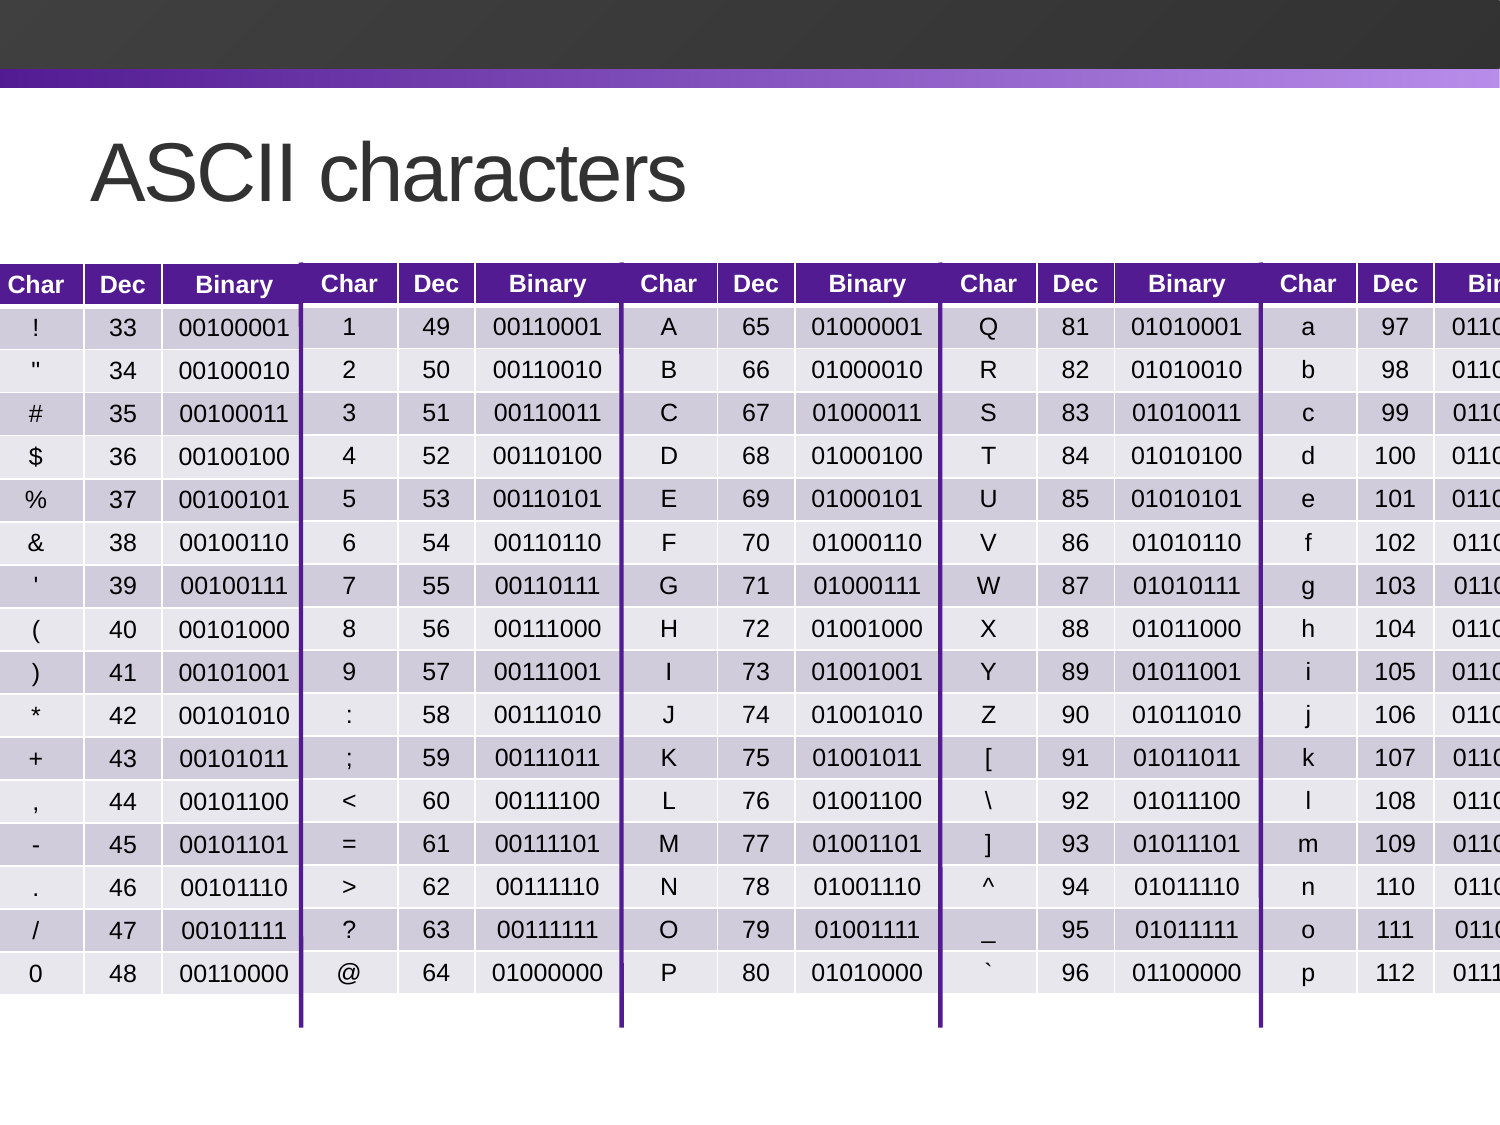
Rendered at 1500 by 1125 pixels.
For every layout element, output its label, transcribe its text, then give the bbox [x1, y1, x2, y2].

table_cell 59 [399, 737, 474, 778]
table_cell * [0, 695, 83, 736]
table_cell 54 [399, 522, 474, 563]
table_cell 00100010 [163, 350, 298, 392]
table_cell 78 [718, 866, 794, 907]
table_cell 00101011 [163, 738, 298, 779]
table_cell 00110000 [163, 953, 298, 994]
table_cell 93 [1038, 823, 1114, 864]
table_cell 00101000 [163, 609, 298, 650]
table_header Dec [718, 263, 794, 303]
table_cell 50 [399, 349, 474, 391]
table_cell 58 [399, 694, 474, 735]
table_cell 60 [399, 780, 474, 821]
table_cell n [1264, 866, 1356, 907]
table_cell @ [304, 952, 397, 993]
table_cell 6 [304, 522, 397, 563]
table_cell 63 [399, 909, 474, 950]
table_cell 48 [85, 953, 161, 994]
table_cell N [624, 866, 717, 907]
table_cell 70 [718, 522, 794, 563]
table_cell 80 [718, 952, 794, 993]
table_cell 90 [1038, 694, 1114, 735]
table_cell 45 [85, 824, 161, 865]
table_cell 01100111 [1435, 565, 1500, 606]
table_cell 40 [85, 609, 161, 650]
table_cell 00110010 [476, 349, 619, 391]
table_cell 53 [399, 479, 474, 520]
table_cell m [1264, 823, 1356, 864]
table_cell 00101010 [163, 695, 298, 736]
table_cell \ [943, 780, 1036, 821]
table_cell G [624, 565, 717, 606]
table_cell 38 [85, 523, 161, 564]
table_cell 01001011 [796, 737, 938, 778]
table_cell 00111010 [476, 694, 619, 735]
table_cell 7 [304, 565, 397, 606]
table_cell 47 [85, 910, 161, 951]
table_cell 00101100 [163, 781, 298, 822]
table_cell h [1263, 608, 1356, 649]
table_cell I [624, 651, 717, 692]
table_cell H [624, 608, 717, 649]
table_cell 69 [718, 479, 794, 520]
table_cell 01000101 [796, 479, 938, 520]
table_cell 01001000 [796, 608, 938, 649]
table_cell 01001110 [796, 866, 938, 907]
table_cell 01000010 [796, 349, 938, 391]
table_cell : [304, 694, 397, 735]
table_cell O [624, 909, 717, 950]
table_cell 00110101 [476, 479, 619, 520]
table_cell T [943, 436, 1036, 477]
table_cell 110 [1358, 866, 1433, 907]
title ASCII characters [75, 87, 1425, 250]
table_cell 00100100 [163, 436, 298, 478]
table_cell A [624, 308, 717, 348]
table_cell 85 [1038, 479, 1114, 520]
table_cell c [1263, 393, 1356, 434]
table_cell L [624, 780, 717, 821]
table_cell 62 [399, 866, 474, 907]
table_cell 01101111 [1435, 909, 1500, 950]
table_header Binary [163, 264, 298, 304]
table_cell 01011111 [1115, 909, 1258, 950]
table_cell M [624, 823, 717, 864]
table_cell 111 [1358, 909, 1433, 950]
table_cell S [943, 393, 1036, 434]
table_cell 00111000 [476, 608, 619, 649]
table_cell l [1264, 780, 1356, 821]
table_cell 57 [399, 651, 474, 692]
table_cell Y [943, 651, 1036, 692]
table_cell j [1263, 694, 1356, 735]
table_cell 00111111 [476, 909, 619, 950]
table_header Char [1263, 263, 1356, 303]
table_cell Z [943, 694, 1036, 735]
table_header Dec [85, 264, 161, 304]
table_cell 76 [718, 780, 794, 821]
table_cell ; [304, 737, 397, 778]
table_cell = [304, 823, 397, 864]
table_header Dec [1358, 263, 1433, 303]
table_cell 79 [718, 909, 794, 950]
table_cell ' [0, 566, 83, 607]
table_header Binary [1435, 263, 1500, 303]
table_cell ( [0, 609, 83, 650]
table_cell 01101101 [1435, 823, 1500, 864]
table_cell 41 [85, 652, 161, 693]
table_cell 01001101 [796, 823, 938, 864]
table_cell W [943, 565, 1036, 606]
table_cell k [1264, 737, 1356, 778]
table_cell E [624, 479, 717, 520]
table_cell 107 [1358, 737, 1433, 778]
table_cell 00101110 [163, 867, 298, 908]
table_cell [ [943, 737, 1036, 778]
table_cell U [943, 479, 1036, 520]
table_cell 00101001 [163, 652, 298, 693]
table_cell 01101010 [1435, 694, 1500, 735]
table_cell 97 [1358, 308, 1433, 348]
table_cell 01100010 [1435, 349, 1500, 391]
table_header Dec [399, 263, 474, 303]
table_cell i [1263, 651, 1356, 692]
table_cell 74 [718, 694, 794, 735]
table_cell 46 [85, 867, 161, 908]
table_cell o [1264, 909, 1356, 950]
table_cell 01000110 [796, 522, 938, 563]
table_cell 88 [1038, 608, 1114, 649]
table_cell 49 [399, 308, 474, 348]
table_cell 01011001 [1115, 651, 1258, 692]
table_cell 00110100 [476, 436, 619, 477]
table_cell 73 [718, 651, 794, 692]
table_header Binary [476, 263, 619, 303]
table_cell X [943, 608, 1036, 649]
table_cell 83 [1038, 393, 1114, 434]
table_cell 75 [718, 737, 794, 778]
table_cell 01010111 [1115, 565, 1258, 606]
table_cell 00111110 [476, 866, 619, 907]
table_cell 4 [304, 436, 397, 477]
table_cell 01000000 [476, 952, 619, 993]
table_cell 61 [399, 823, 474, 864]
table_cell $ [0, 436, 83, 478]
table_cell 01100001 [1435, 308, 1500, 348]
table_cell 8 [304, 608, 397, 649]
table_cell 94 [1038, 866, 1114, 907]
table_cell P [624, 952, 717, 993]
table_cell 109 [1358, 823, 1433, 864]
table_cell 01101110 [1435, 866, 1500, 907]
table_cell D [624, 436, 717, 477]
table_cell 105 [1358, 651, 1433, 692]
table_cell + [0, 738, 83, 779]
table_cell 01001010 [796, 694, 938, 735]
table_cell 01000001 [796, 308, 938, 348]
table_header Char [304, 263, 397, 303]
table_cell 64 [399, 952, 474, 993]
table_cell 67 [718, 393, 794, 434]
table_cell d [1263, 436, 1356, 477]
table_header Binary [1115, 263, 1258, 303]
table_header Char [0, 264, 83, 304]
table_cell V [943, 522, 1036, 563]
table_cell " [0, 350, 83, 392]
table_cell 01011011 [1115, 737, 1258, 778]
table_cell 0 [0, 953, 83, 994]
table_cell 86 [1038, 522, 1114, 563]
table_cell K [624, 737, 717, 778]
table_cell 01011101 [1115, 823, 1258, 864]
table_cell 01010000 [796, 952, 938, 993]
table_cell F [624, 522, 717, 563]
table_cell 3 [304, 393, 397, 434]
table_cell 89 [1038, 651, 1114, 692]
table_cell 56 [399, 608, 474, 649]
table_cell 00110111 [476, 565, 619, 606]
table_cell ` [943, 952, 1036, 993]
table_cell 01001001 [796, 651, 938, 692]
table_cell 1 [304, 308, 397, 348]
table_cell 01100100 [1435, 436, 1500, 477]
table_cell _ [943, 909, 1036, 950]
table_cell 39 [85, 566, 161, 607]
table_cell 68 [718, 436, 794, 477]
table_cell 01011100 [1115, 780, 1258, 821]
table_cell C [624, 393, 717, 434]
table_cell g [1263, 565, 1356, 606]
table_cell 51 [399, 393, 474, 434]
table_cell # [0, 393, 83, 435]
table_cell 01101001 [1435, 651, 1500, 692]
table_cell 44 [85, 781, 161, 822]
table_cell 00100111 [163, 566, 298, 607]
table_cell 01001100 [796, 780, 938, 821]
table_cell 01001111 [796, 909, 938, 950]
table_cell 71 [718, 565, 794, 606]
table_cell 01100011 [1435, 393, 1500, 434]
table_cell < [304, 780, 397, 821]
table_cell a [1263, 308, 1356, 348]
table_cell 00100001 [163, 309, 298, 349]
table_cell 00101101 [163, 824, 298, 865]
table_cell 01010011 [1115, 393, 1258, 434]
table_cell 01110000 [1435, 952, 1500, 993]
table_cell 72 [718, 608, 794, 649]
table_cell 37 [85, 480, 161, 521]
table_cell > [304, 866, 397, 907]
table_cell 34 [85, 350, 161, 392]
table_cell % [0, 480, 83, 521]
table_cell 106 [1358, 694, 1433, 735]
table_cell / [0, 910, 83, 951]
table_header Dec [1038, 263, 1114, 303]
table_cell 01011010 [1115, 694, 1258, 735]
table_cell 33 [85, 309, 161, 349]
table_cell 77 [718, 823, 794, 864]
table_cell p [1264, 952, 1356, 993]
table_cell 55 [399, 565, 474, 606]
table_cell 01101000 [1435, 608, 1500, 649]
table_cell 100 [1358, 436, 1433, 477]
table_cell 00111100 [476, 780, 619, 821]
table_cell ^ [943, 866, 1036, 907]
table_cell . [0, 867, 83, 908]
table_cell 95 [1038, 909, 1114, 950]
table_cell 101 [1358, 479, 1433, 520]
table_cell 00110011 [476, 393, 619, 434]
table_header Char [624, 263, 717, 303]
table_cell 00111011 [476, 737, 619, 778]
table_cell 01000011 [796, 393, 938, 434]
table_cell Q [943, 308, 1036, 348]
table_cell 01101100 [1435, 780, 1500, 821]
table_cell ! [0, 309, 83, 349]
table_cell 66 [718, 349, 794, 391]
table_cell 2 [304, 349, 397, 391]
table_cell 98 [1358, 349, 1433, 391]
table_cell 00111001 [476, 651, 619, 692]
table_cell b [1263, 349, 1356, 391]
table_cell 43 [85, 738, 161, 779]
table_cell J [624, 694, 717, 735]
table_cell 36 [85, 436, 161, 478]
table_cell 01010101 [1115, 479, 1258, 520]
table_cell 5 [304, 479, 397, 520]
table_cell 87 [1038, 565, 1114, 606]
table_cell 00100110 [163, 523, 298, 564]
table_cell 9 [304, 651, 397, 692]
table_cell 42 [85, 695, 161, 736]
table_cell 01100101 [1435, 479, 1500, 520]
table_cell 96 [1038, 952, 1114, 993]
table_cell 84 [1038, 436, 1114, 477]
table_cell 82 [1038, 349, 1114, 391]
table_cell & [0, 523, 83, 564]
table_header Char [943, 263, 1036, 303]
table_cell 00111101 [476, 823, 619, 864]
table_cell 01011110 [1115, 866, 1258, 907]
table_cell 01010010 [1115, 349, 1258, 391]
table_cell ] [943, 823, 1036, 864]
table_cell 91 [1038, 737, 1114, 778]
table_cell 104 [1358, 608, 1433, 649]
table_cell 52 [399, 436, 474, 477]
table_cell 112 [1358, 952, 1433, 993]
table_cell 01000111 [796, 565, 938, 606]
table_cell 35 [85, 393, 161, 435]
table_cell 81 [1038, 308, 1114, 348]
table_cell 01000100 [796, 436, 938, 477]
table_cell f [1263, 522, 1356, 563]
table_cell ? [304, 909, 397, 950]
table_cell 01010001 [1115, 308, 1258, 348]
table_cell 01100110 [1435, 522, 1500, 563]
table_cell ) [0, 652, 83, 693]
table_cell 99 [1358, 393, 1433, 434]
table_cell 01010110 [1115, 522, 1258, 563]
table_cell 65 [718, 308, 794, 348]
table_cell R [943, 349, 1036, 391]
table_cell 103 [1358, 565, 1433, 606]
table_cell 102 [1358, 522, 1433, 563]
table_cell 01011000 [1115, 608, 1258, 649]
table_cell 108 [1358, 780, 1433, 821]
table_cell 01010100 [1115, 436, 1258, 477]
table_cell 92 [1038, 780, 1114, 821]
table_cell B [624, 349, 717, 391]
table_cell 01100000 [1115, 952, 1258, 993]
table_cell 00110110 [476, 522, 619, 563]
table_cell e [1263, 479, 1356, 520]
table_cell , [0, 781, 83, 822]
table_cell - [0, 824, 83, 865]
table_cell 00110001 [476, 308, 619, 348]
table_cell 00100101 [163, 480, 298, 521]
table_cell 00101111 [163, 910, 298, 951]
table_header Binary [796, 263, 938, 303]
table_cell 00100011 [163, 393, 298, 435]
table_cell 01101011 [1435, 737, 1500, 778]
